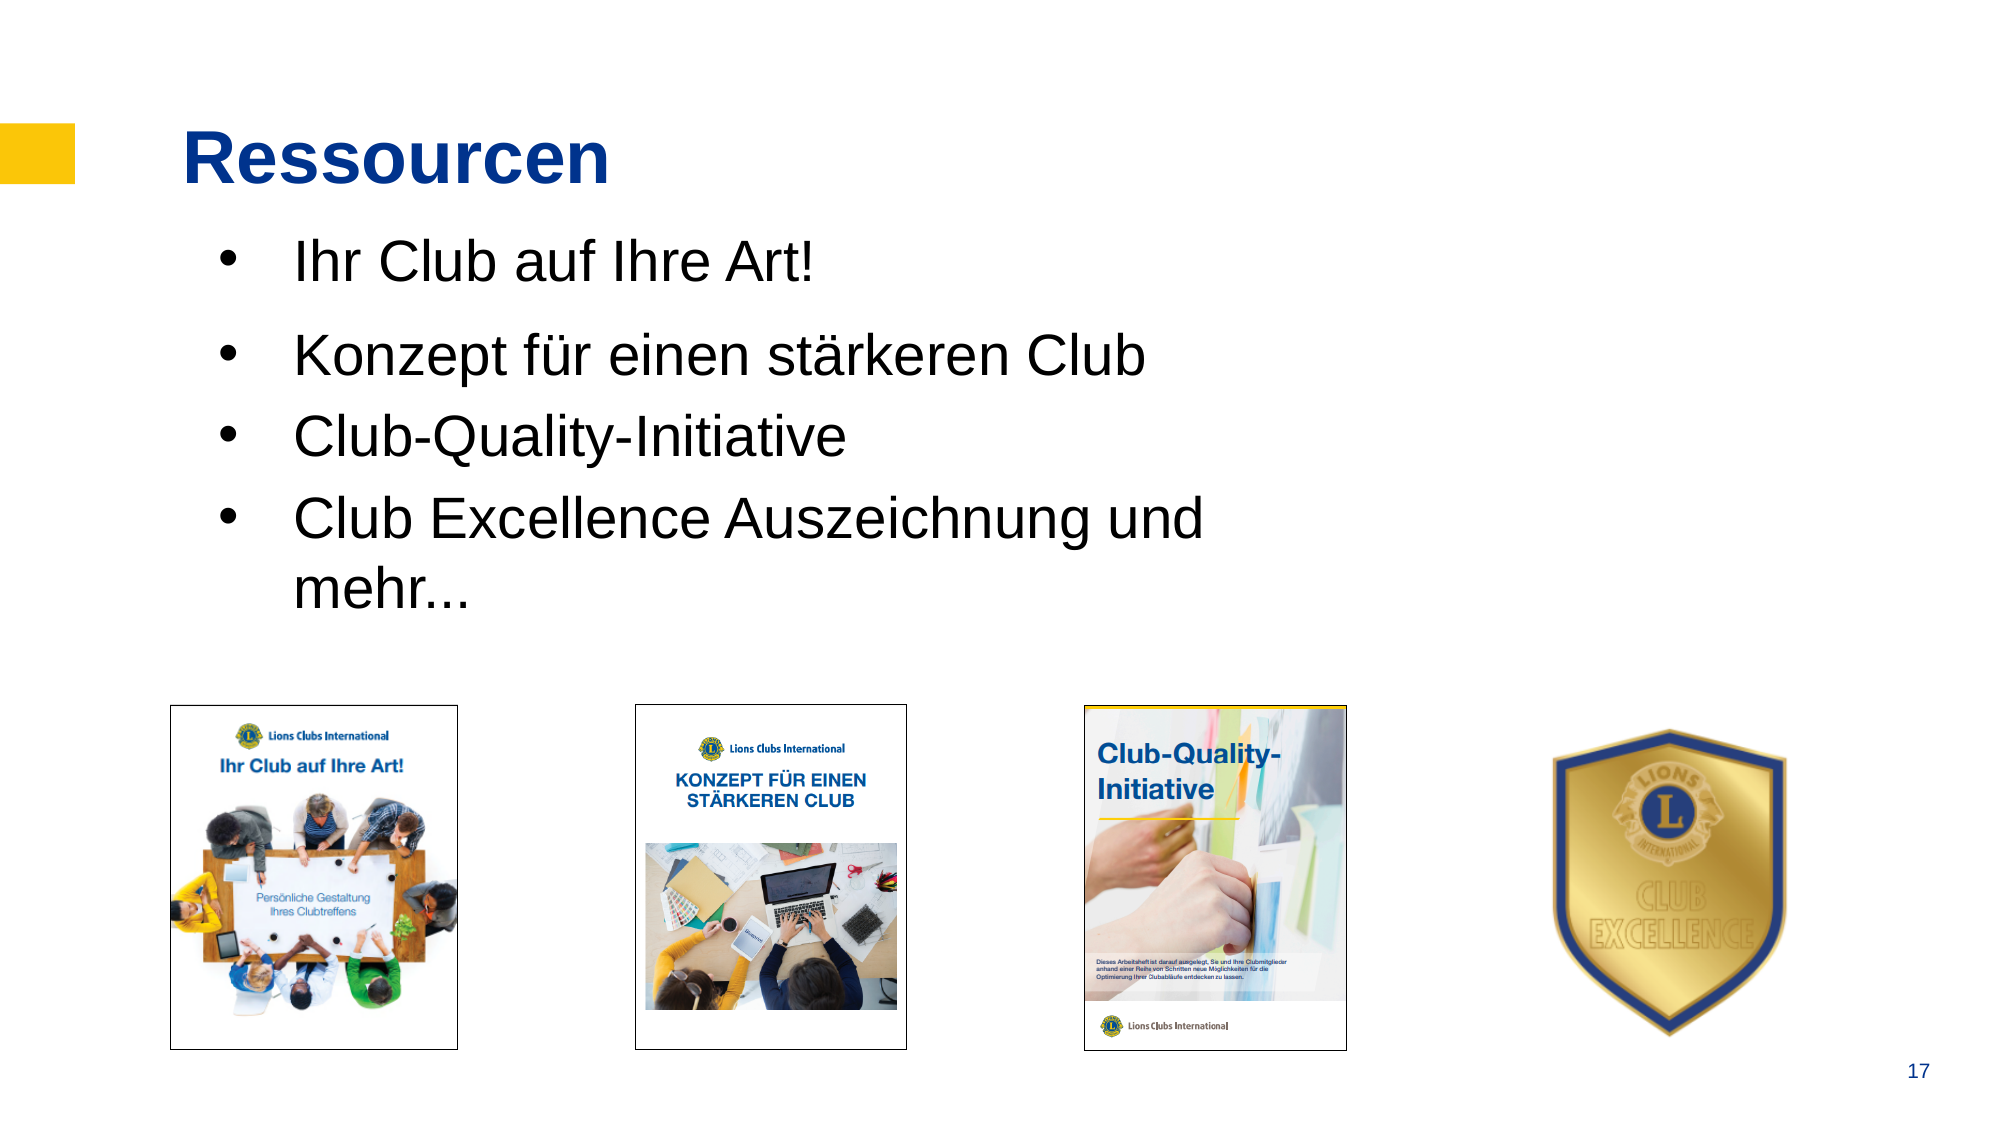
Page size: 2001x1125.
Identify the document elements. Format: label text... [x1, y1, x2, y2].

text_box Ressourcen [167, 116, 1347, 192]
picture [635, 704, 907, 1050]
text_box [0, 123, 75, 185]
picture [1524, 705, 1824, 1051]
text_box 16 [1892, 1049, 2000, 1125]
text_box aa [0, 8, 2000, 1125]
picture [170, 704, 458, 1050]
picture [1084, 705, 1347, 1051]
text_box Ihr Club auf Ihre Art! Konzept für einen stärkeren Club Club-Quality-Initiative Club Excellence Auszeichnung und mehr... [203, 215, 1347, 666]
